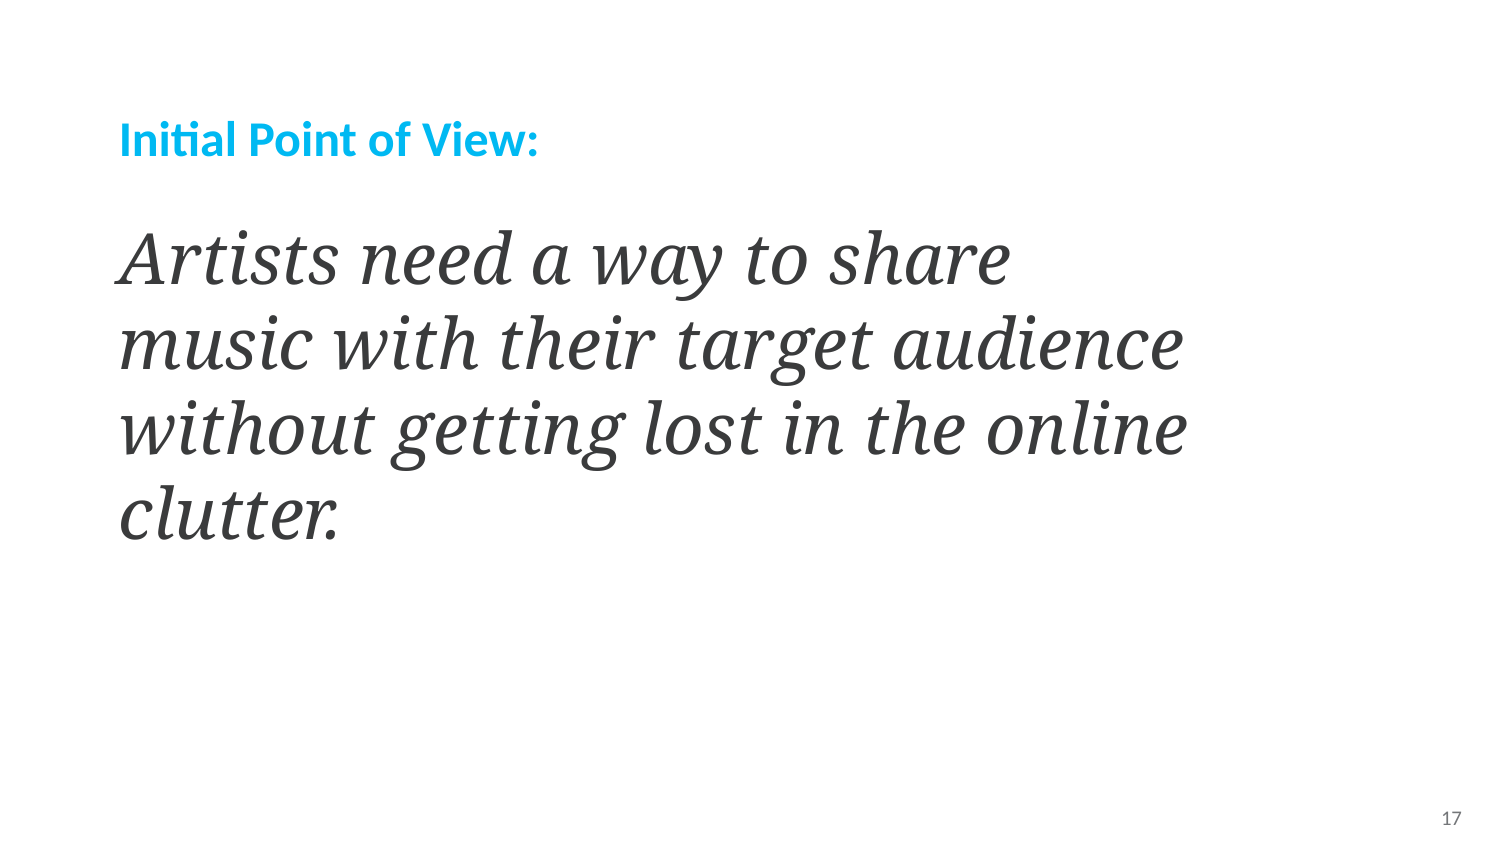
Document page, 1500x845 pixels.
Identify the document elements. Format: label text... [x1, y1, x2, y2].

list Artists need a way to share music with their target audience without getting lost in the online clutter. [103, 206, 1238, 544]
text_box [62, 145, 247, 344]
list Initial Point of View: [103, 112, 848, 147]
